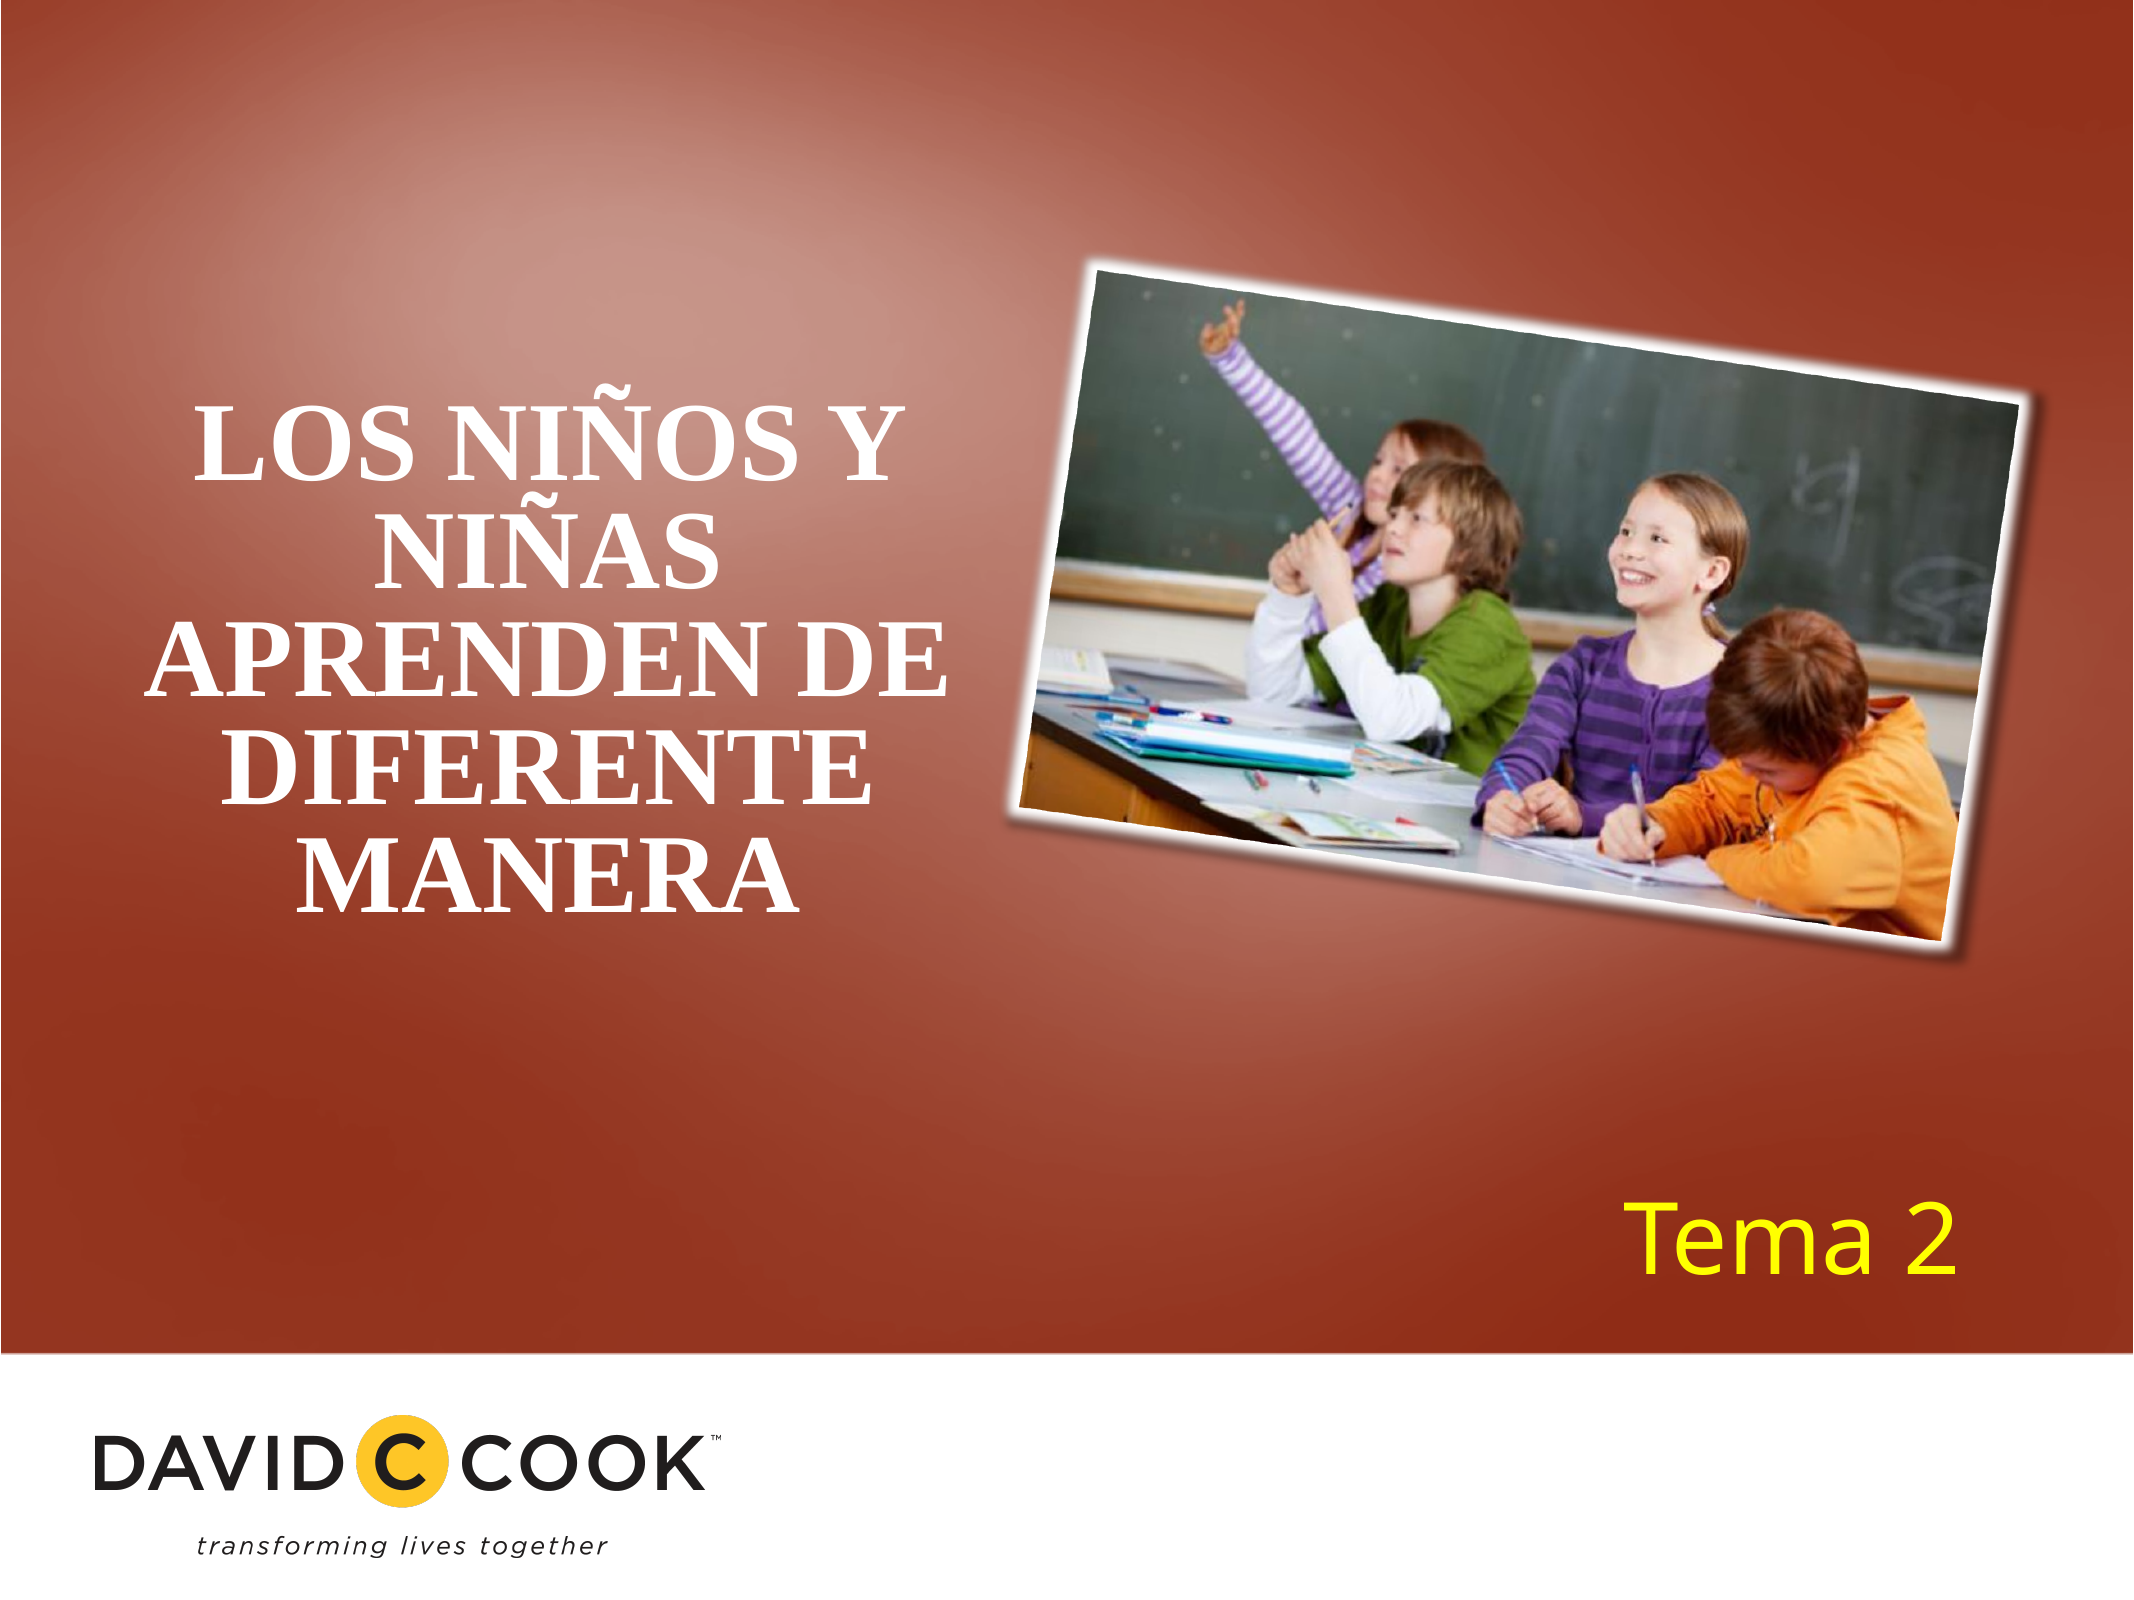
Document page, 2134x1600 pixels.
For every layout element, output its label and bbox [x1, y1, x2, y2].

picture [0, 0, 2133, 1356]
picture [95, 1414, 722, 1558]
